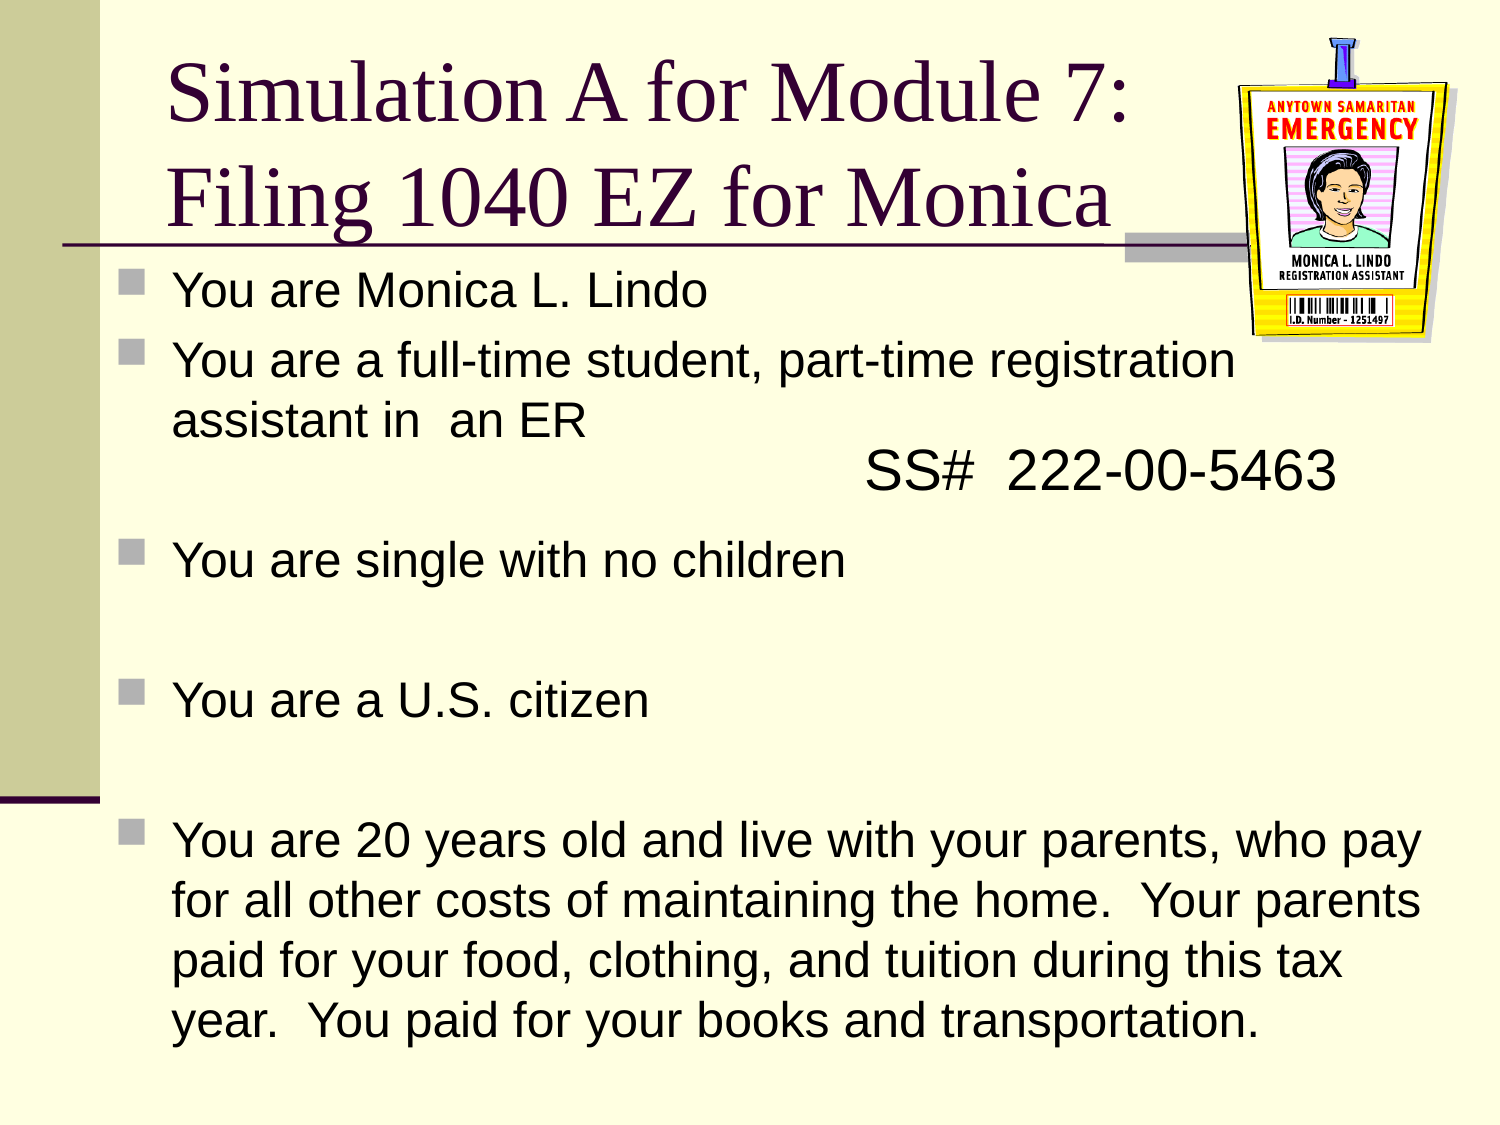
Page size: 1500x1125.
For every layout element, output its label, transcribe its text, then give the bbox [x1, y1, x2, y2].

text_box SS# 222-00-5463 [849, 425, 1375, 510]
title Simulation A for Module 7: Filing 1040 EZ for Monica [149, 45, 1232, 234]
list You are Monica L. Lindo You are a full-time student, part-time registration assistant in an ER You are single with no children You are a U.S. citizen You are 20 years old and live with your parents, who pay for all other costs of maintaining the home. Your parents paid for your food, clothing, and tuition during this tax year. You paid for your books and transportation. [99, 249, 1451, 1125]
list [1237, 37, 1458, 343]
